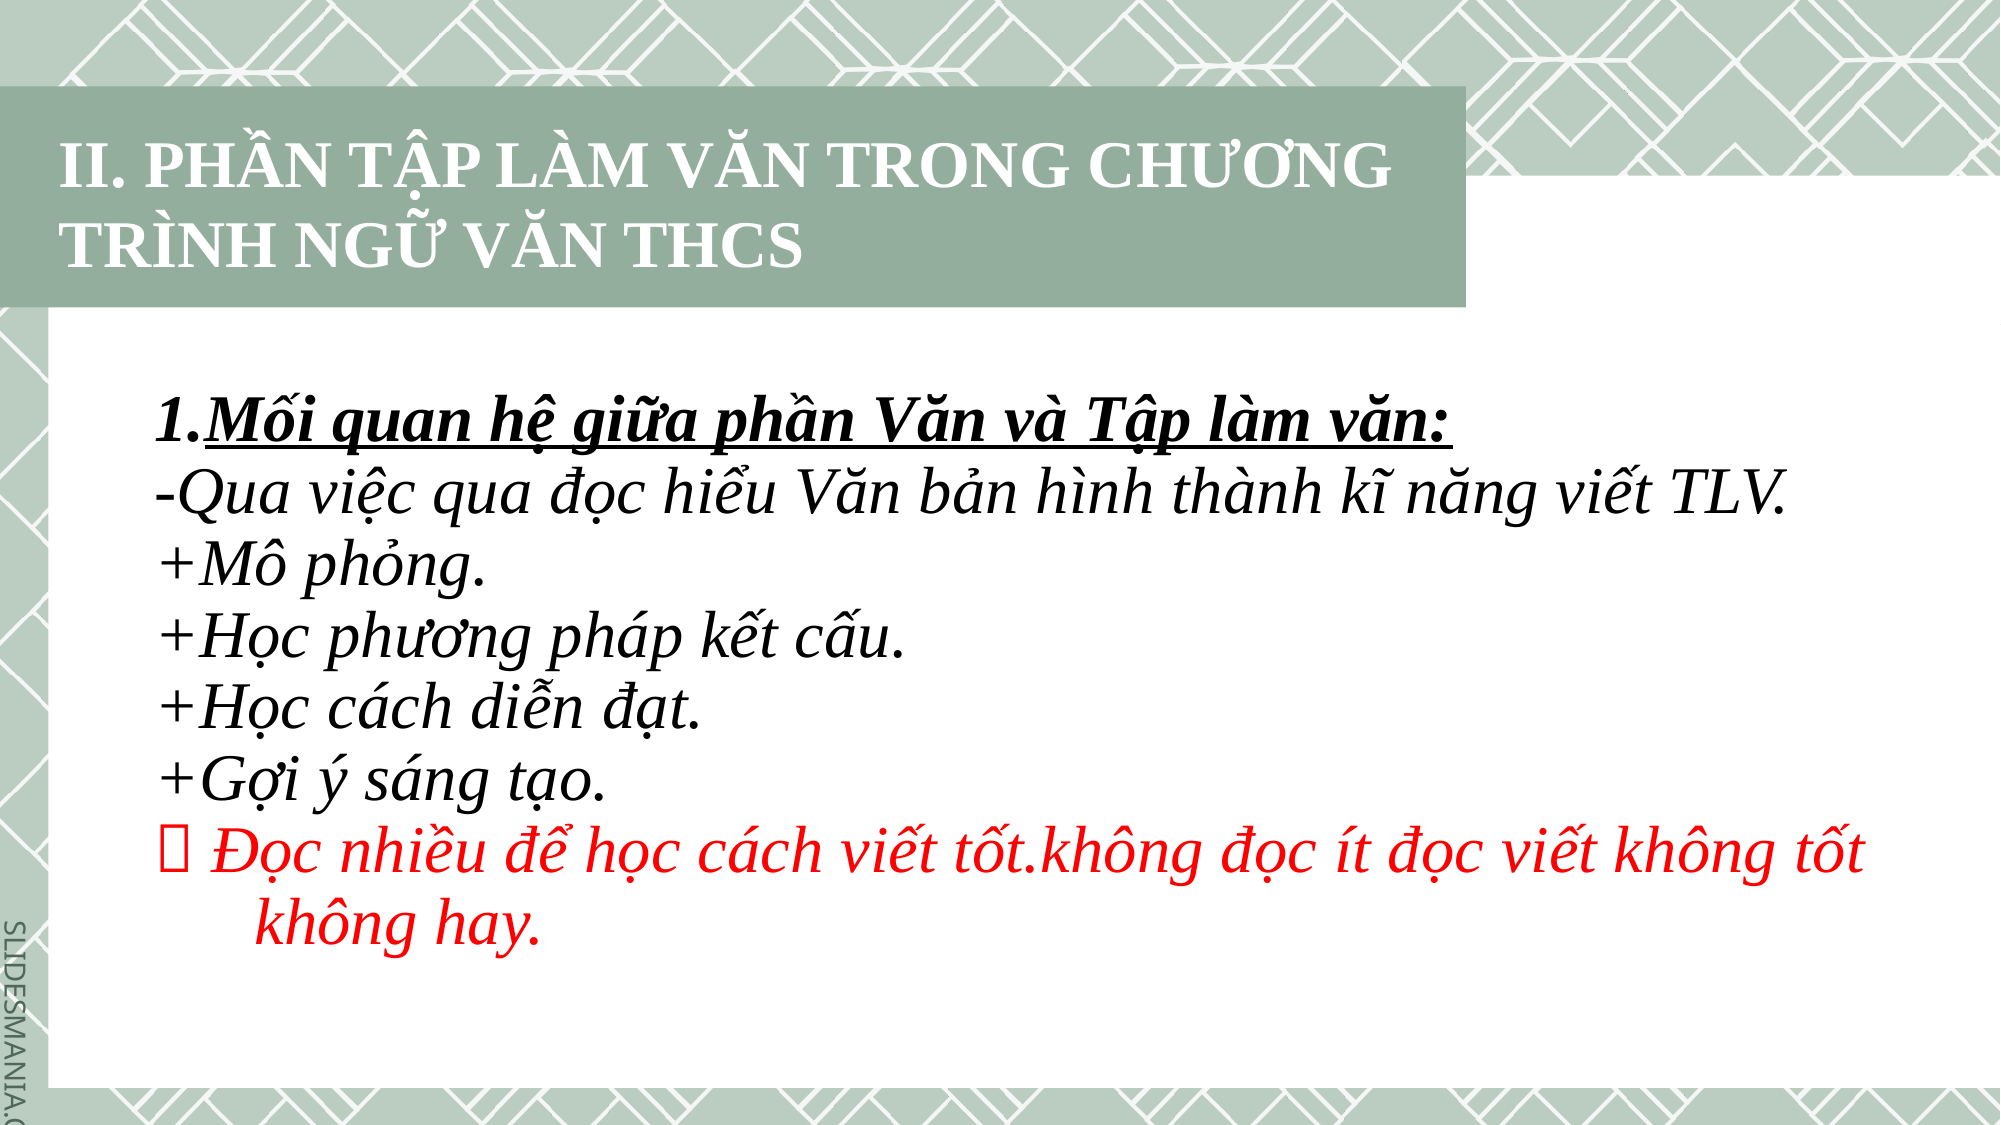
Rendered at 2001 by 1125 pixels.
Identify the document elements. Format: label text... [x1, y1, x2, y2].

text_box II. PHẦN TẬP LÀM VĂN TRONG CHƯƠNG TRÌNH NGỮ VĂN THCS [43, 113, 1433, 289]
text_box 1.Mối quan hệ giữa phần Văn và Tập làm văn: -Qua việc qua đọc hiểu Văn bản hình thành kĩ năng viết TLV. +Mô phỏng. +Học phương pháp kết cấu. +Học cách diễn đạt. +Gợi ý sáng tạo.  Đọc nhiều để học cách viết tốt.không đọc ít đọc viết không tốt không hay. [139, 376, 1927, 967]
